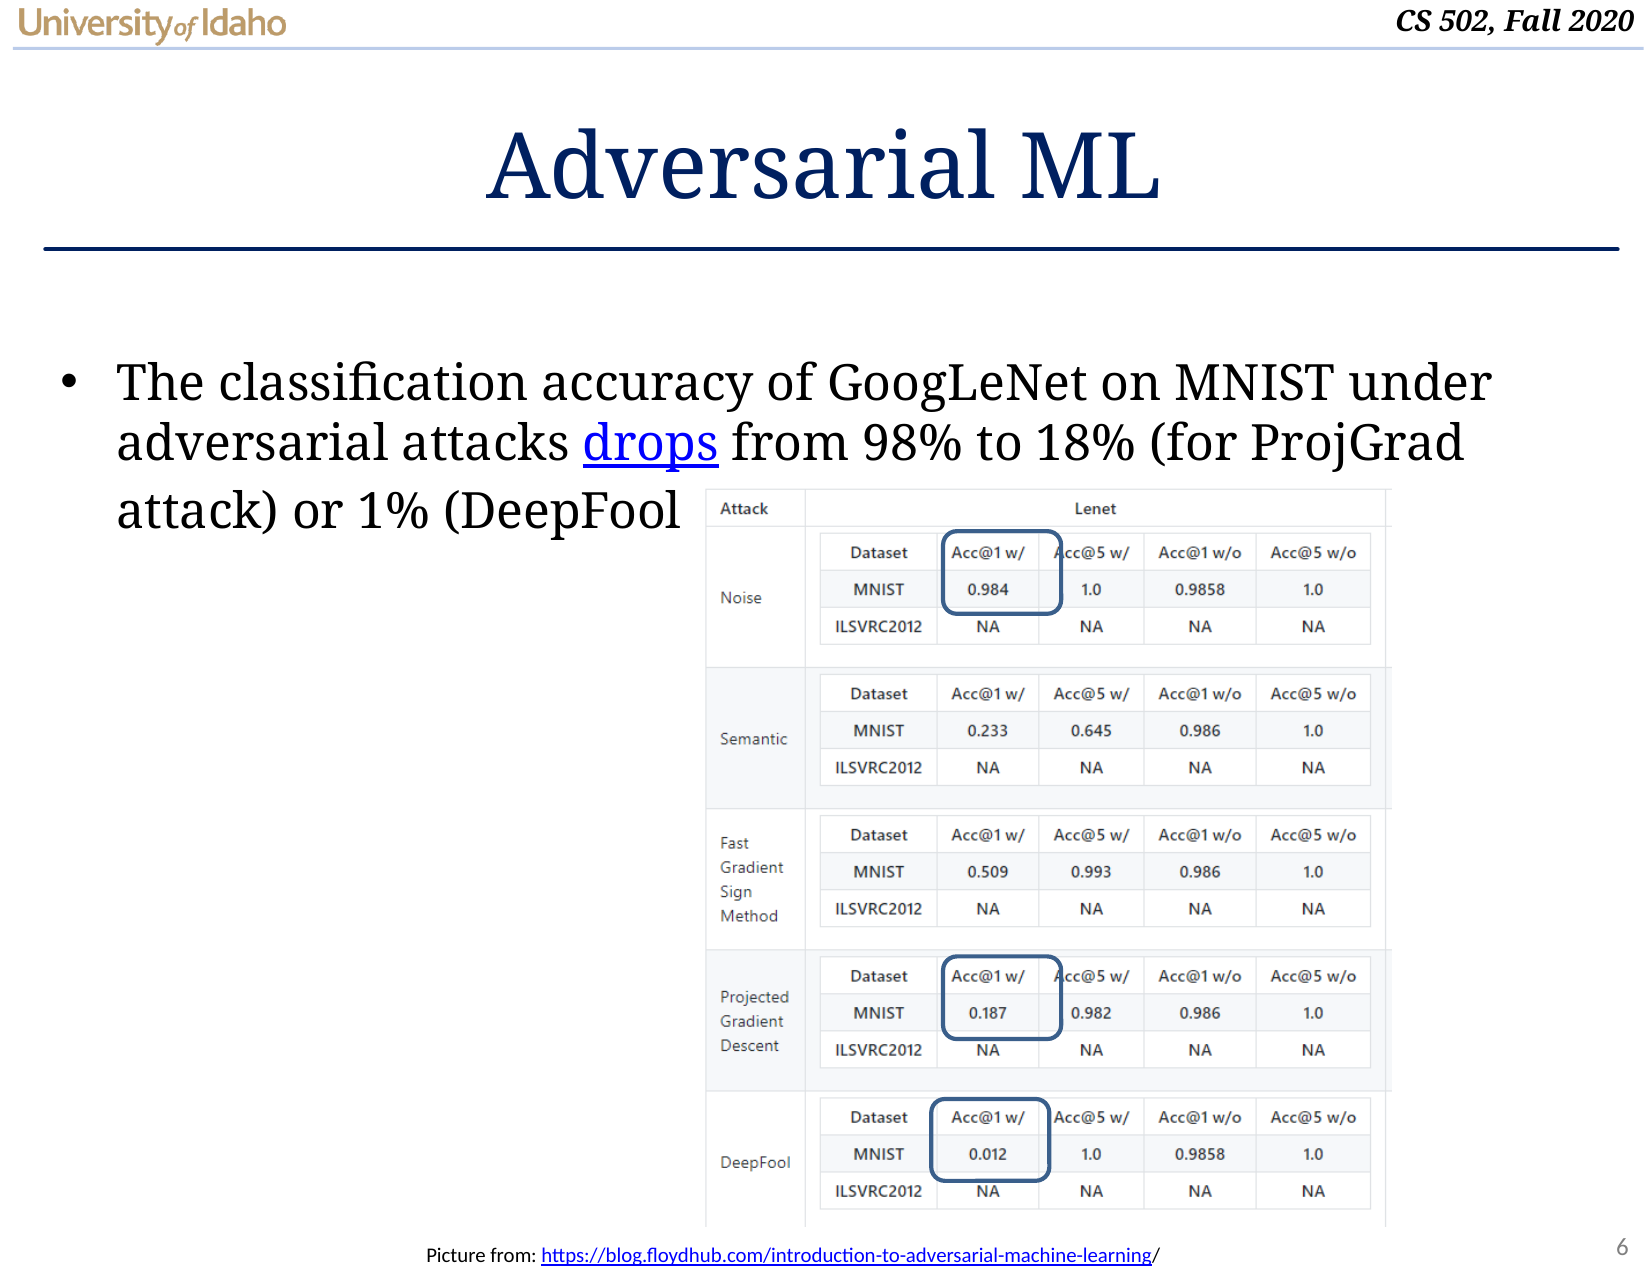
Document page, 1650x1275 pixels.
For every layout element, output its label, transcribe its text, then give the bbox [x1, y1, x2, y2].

list The classification accuracy of GoogLeNet on MNIST under adversarial attacks drops from 98% to 18% (for ProjGrad attack) or 1% (DeepFool attack) [45, 342, 1605, 1224]
picture [694, 483, 1393, 1228]
title Adversarial ML [0, 75, 1650, 248]
text_box Picture from: https://blog.floydhub.com/introduction-to-adversarial-machine-learning/ [411, 1234, 1369, 1275]
picture [19, 8, 286, 46]
